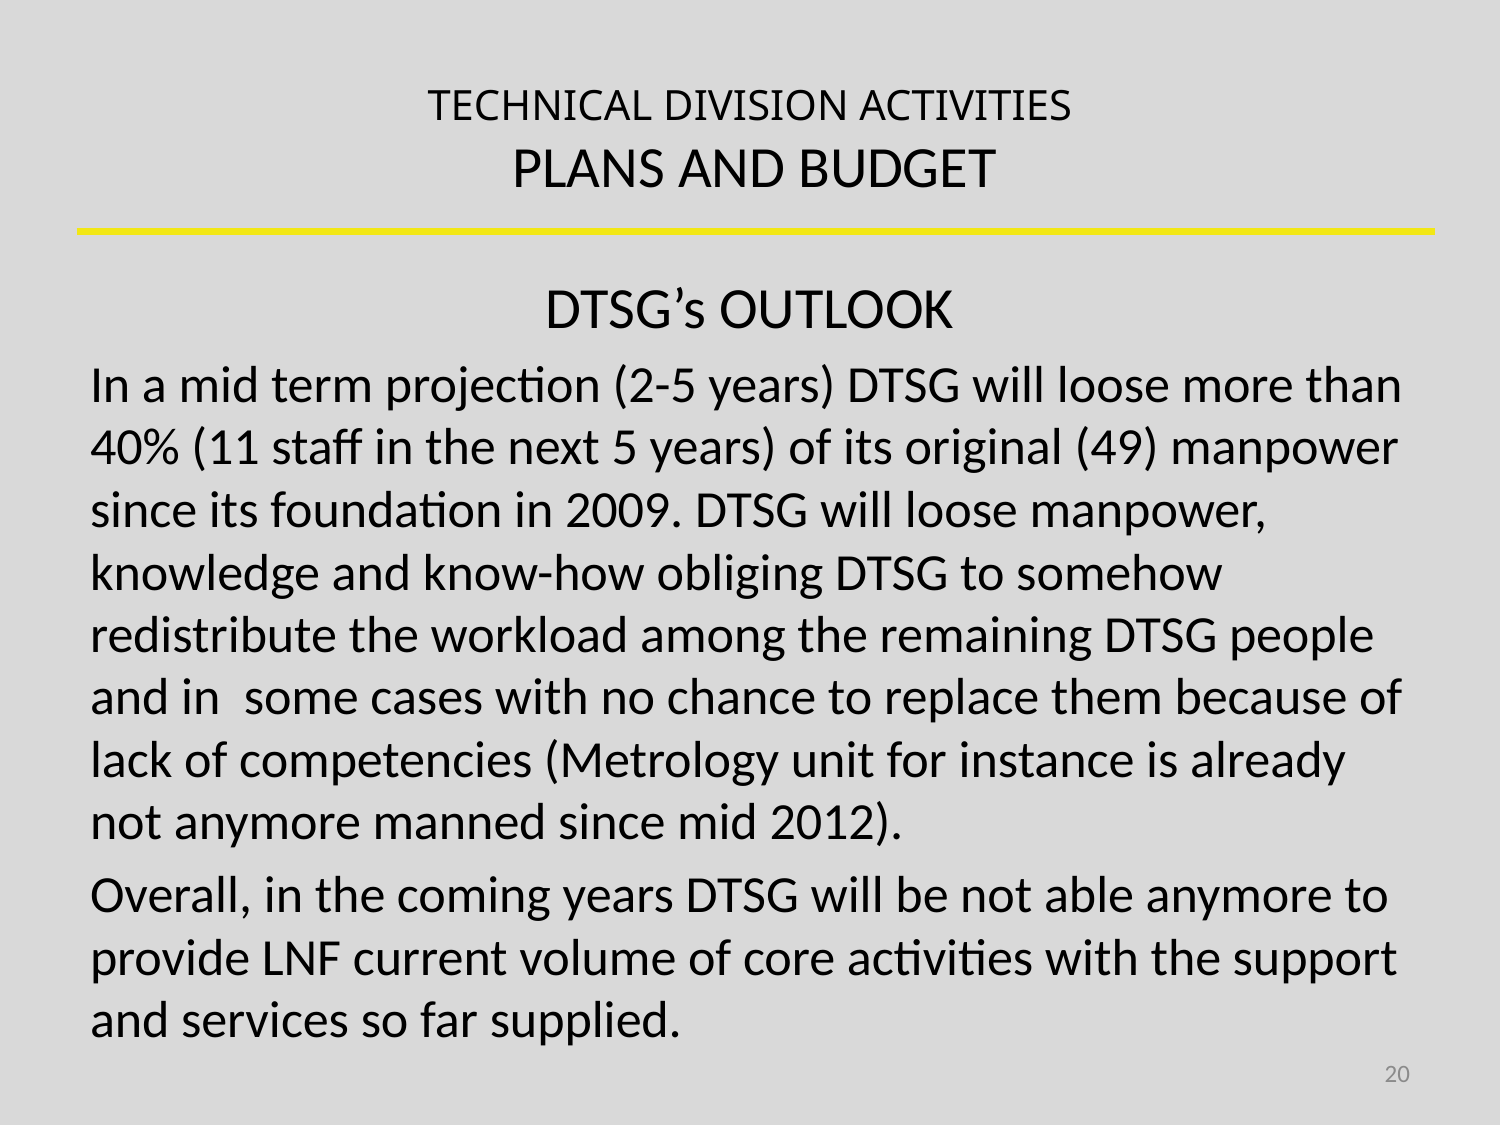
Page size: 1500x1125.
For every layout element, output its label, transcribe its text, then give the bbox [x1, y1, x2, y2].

slide_number 20 [1074, 1042, 1425, 1103]
title TECHNICAL DIVISION ACTIVITIES PLANS AND BUDGET [75, 45, 1425, 233]
list DTSG’s OUTLOOK In a mid term projection (2-5 years) DTSG will loose more than 40% (11 staff in the next 5 years) of its original (49) manpower since its foundation in 2009. DTSG will loose manpower, knowledge and know-how obliging DTSG to somehow redistribute the workload among the remaining DTSG people and in some cases with no chance to replace them because of lack of competencies (Metrology unit for instance is already not anymore manned since mid 2012). Overall, in the coming years DTSG will be not able anymore to provide LNF current volume of core activities with the support and services so far supplied. [75, 262, 1425, 1005]
